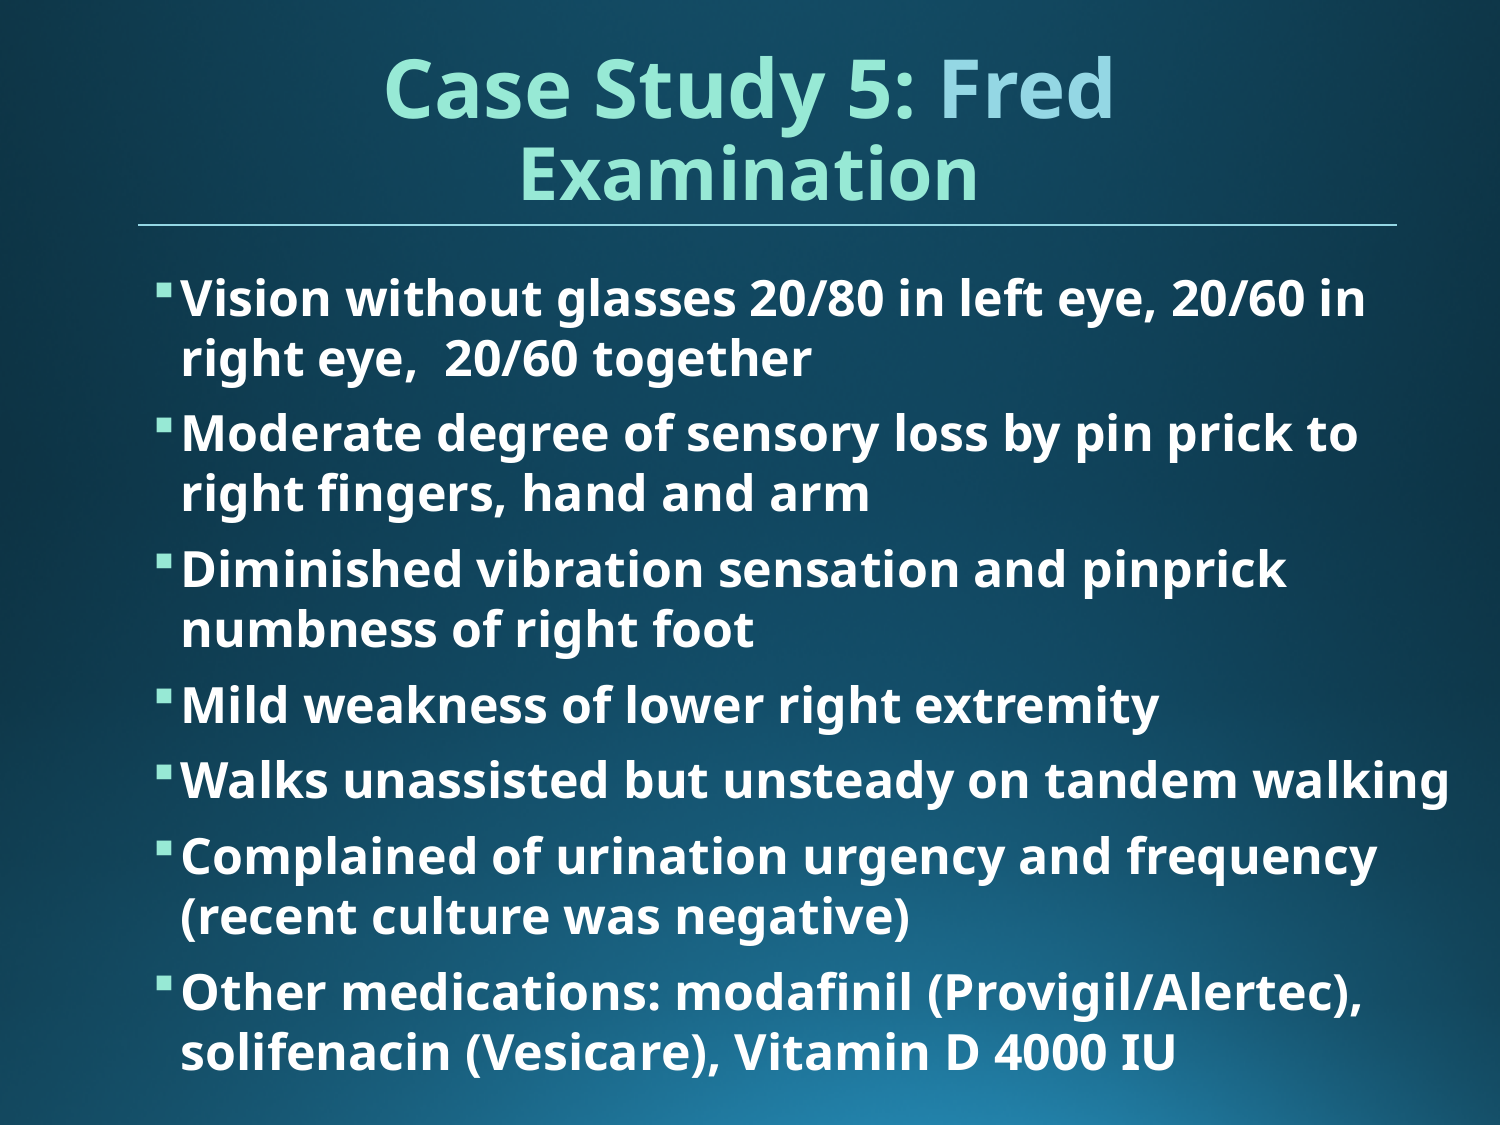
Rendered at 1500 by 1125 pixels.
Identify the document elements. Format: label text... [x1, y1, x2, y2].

list Vision without glasses 20/80 in left eye, 20/60 in right eye, 20/60 together Moderate degree of sensory loss by pin prick to right fingers, hand and arm Diminished vibration sensation and pinprick numbness of right foot Mild weakness of lower right extremity Walks unassisted but unsteady on tandem walking Complained of urination urgency and frequency (recent culture was negative) Other medications: modafinil (Provigil/Alertec), solifenacin (Vesicare), Vitamin D 4000 IU [137, 258, 1475, 1125]
title Case Study 5: Fred Examination [103, 40, 1397, 225]
picture [0, 0, 1500, 1125]
